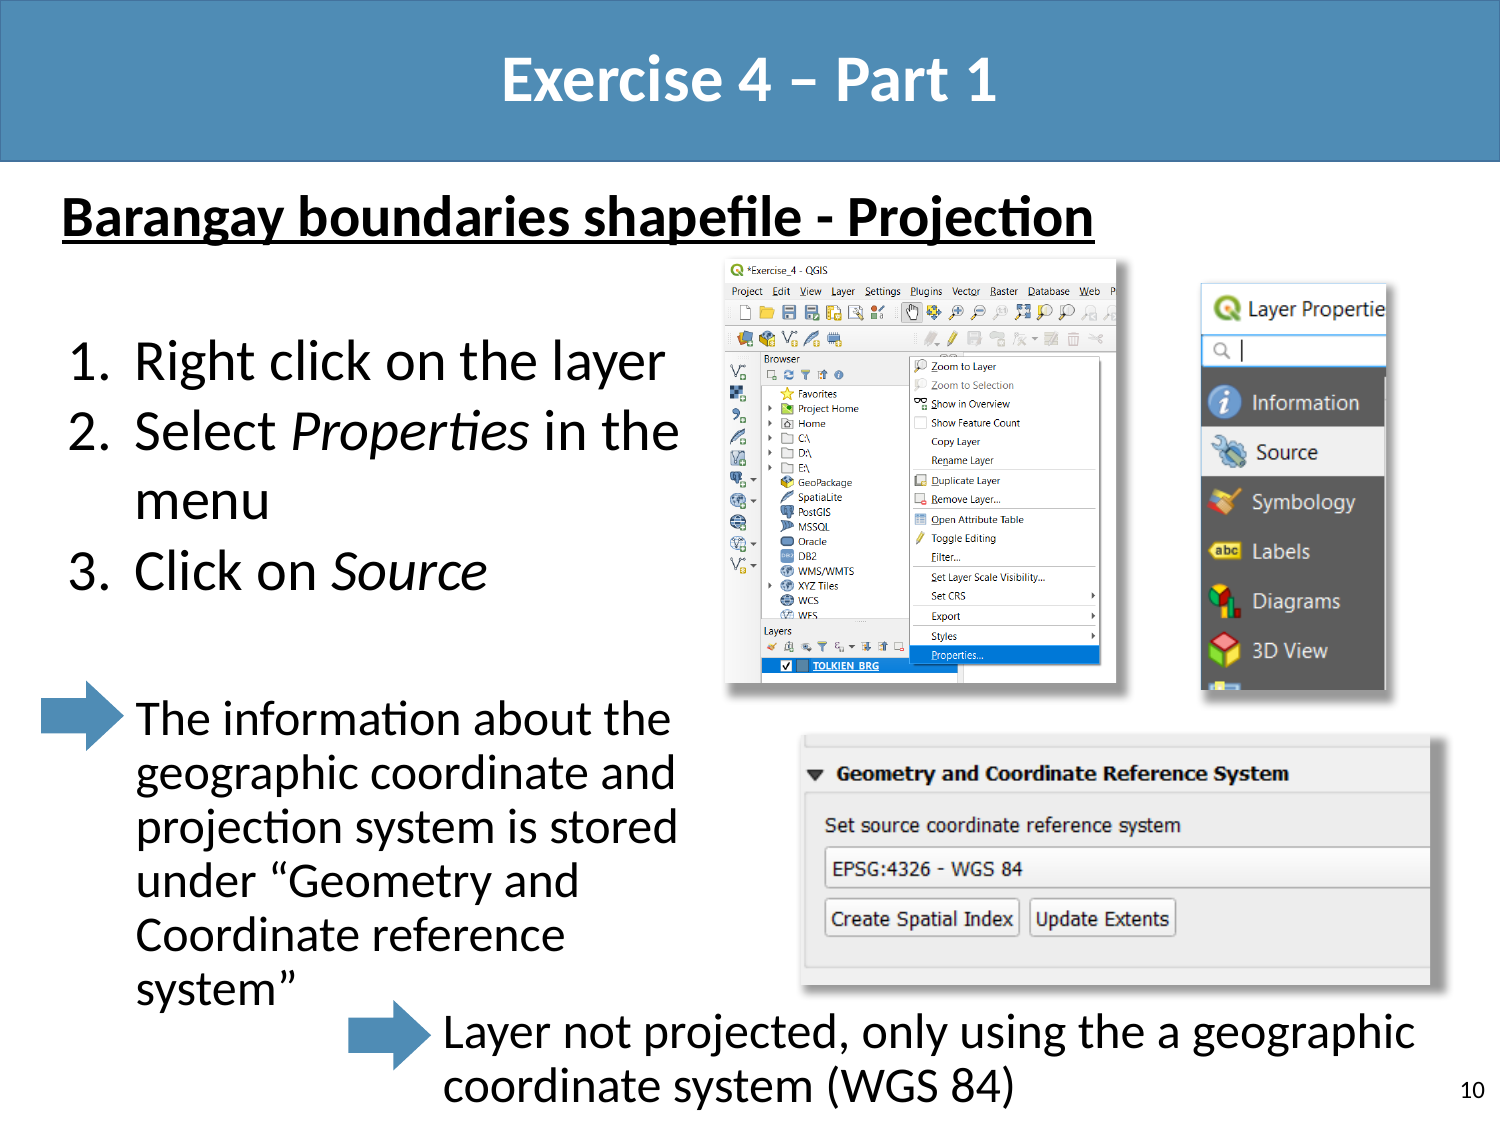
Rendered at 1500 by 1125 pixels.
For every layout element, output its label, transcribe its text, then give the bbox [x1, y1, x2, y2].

picture [725, 259, 1117, 683]
text_box [348, 1000, 432, 1071]
text_box Right click on the layer Select Properties in the menu Click on Source [53, 314, 703, 610]
text_box The information about the geographic coordinate and projection system is stored under “Geometry and Coordinate reference system” [135, 692, 727, 755]
picture [800, 735, 1431, 985]
text_box Layer not projected, only using the a geographic coordinate system (WGS 84) [442, 1005, 1424, 1069]
slide_number 10 [1162, 1058, 1500, 1119]
text_box Exercise 4 – Part 1 [103, 23, 1397, 138]
text_box Barangay boundaries shapefile - Projection [47, 170, 1453, 256]
text_box [41, 680, 124, 751]
picture [1200, 283, 1387, 690]
